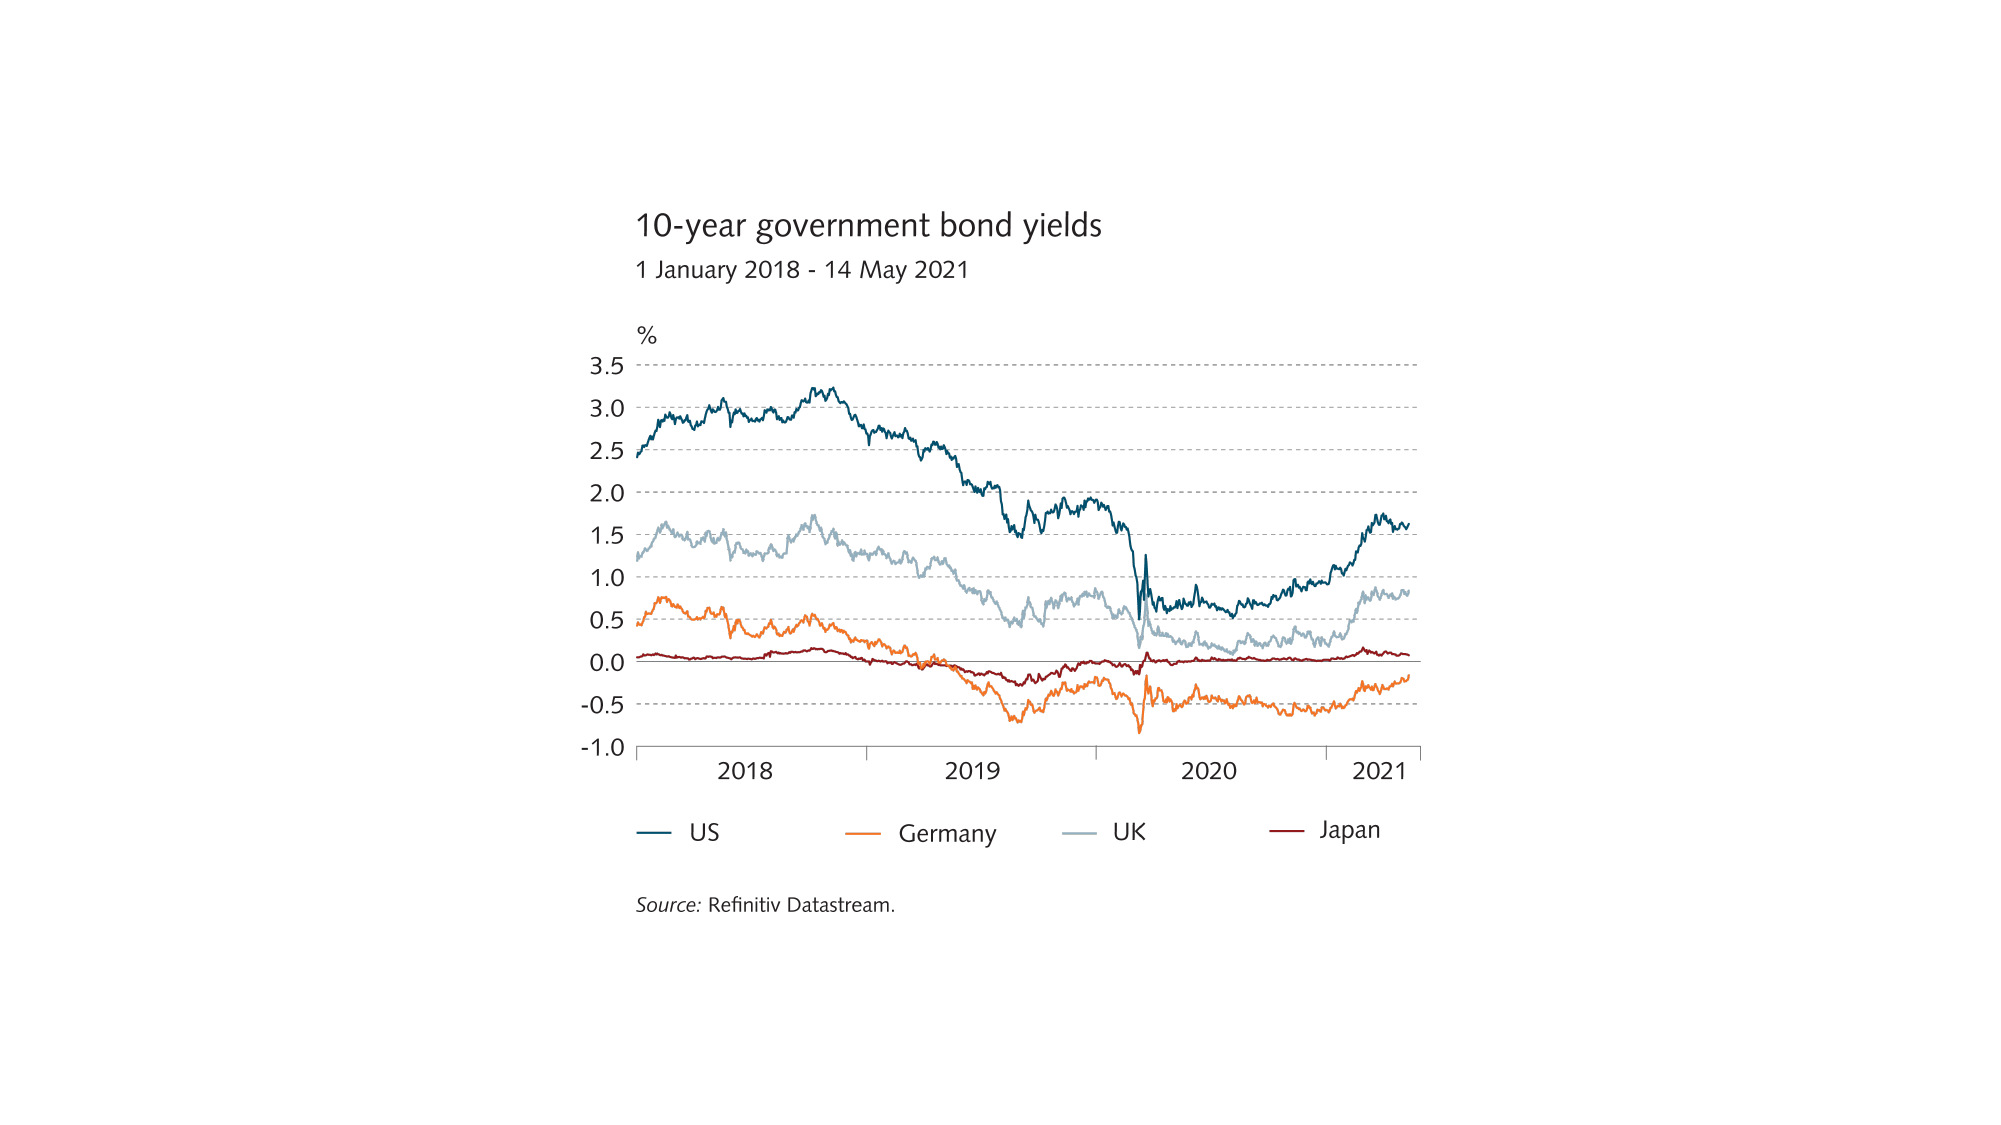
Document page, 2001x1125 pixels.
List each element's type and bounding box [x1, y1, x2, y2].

picture [579, 208, 1421, 917]
